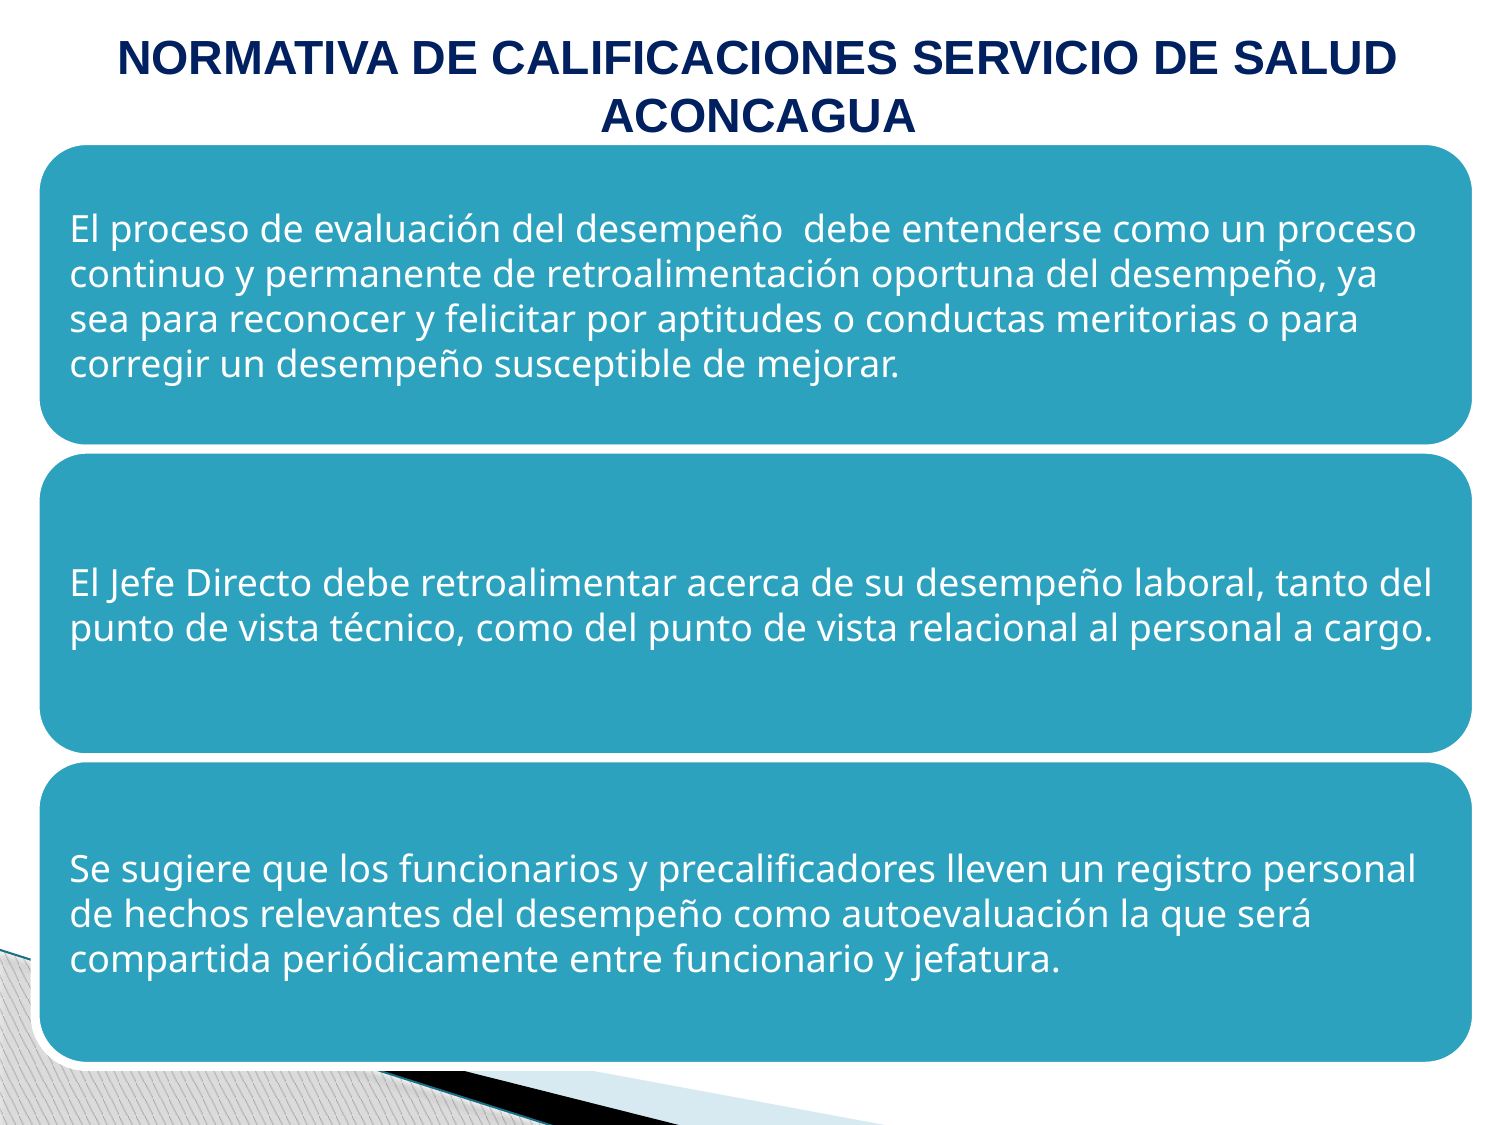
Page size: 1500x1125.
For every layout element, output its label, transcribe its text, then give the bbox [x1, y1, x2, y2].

title NORMATIVA DE CALIFICACIONES SERVICIO DE SALUD ACONCAGUA [17, 19, 1500, 149]
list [34, 140, 1477, 1067]
